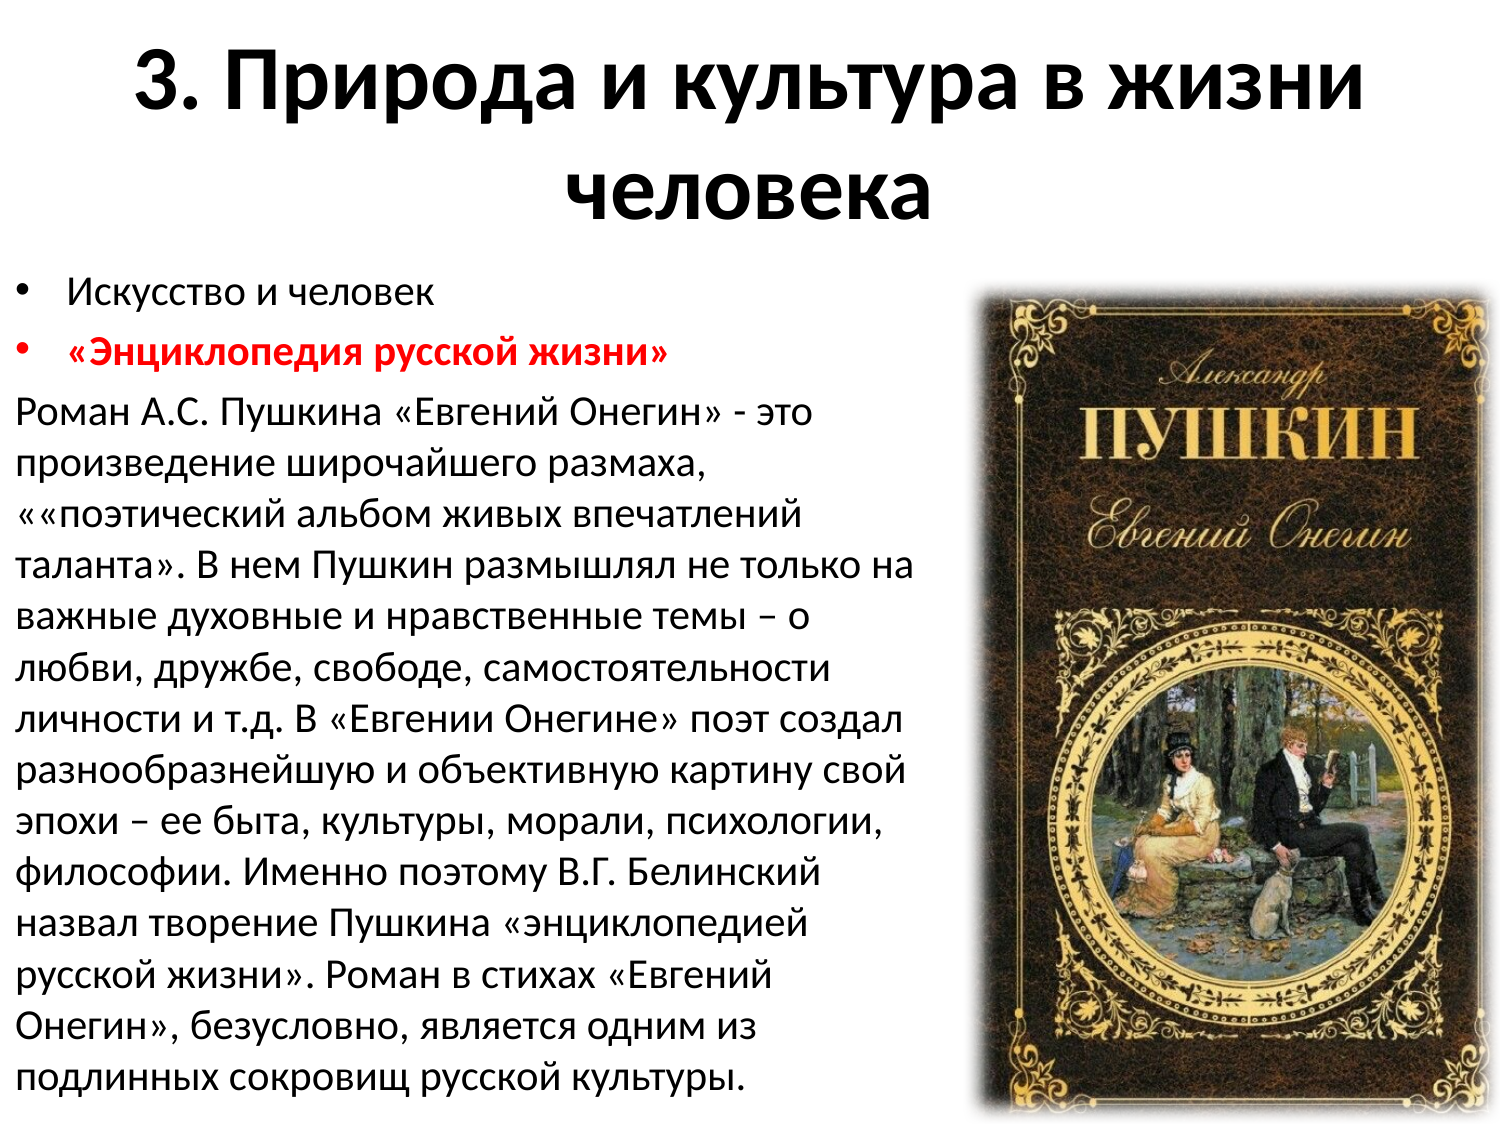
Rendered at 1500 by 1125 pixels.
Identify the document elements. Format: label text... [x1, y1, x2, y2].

title 3. Природа и культура в жизни человека [0, 0, 1500, 256]
list Искусство и человек «Энциклопедия русской жизни» Роман А.С. Пушкина «Евгений Онегин» - это произведение широчайшего размаха, ««поэтический альбом живых впечатлений таланта». В нем Пушкин размышлял не только на важные духовные и нравственные темы – о любви, дружбе, свободе, самостоятельности личности и т.д. В «Евгении Онегине» поэт создал разнообразнейшую и объективную картину свой эпохи – ее быта, культуры, морали, психологии, философии. Именно поэтому В.Г. Белинский назвал творение Пушкина «энциклопедией русской жизни». Роман в стихах «Евгений Онегин», безус­ловно, является одним из подлинных со­кровищ русской культуры. [0, 255, 964, 1125]
picture [963, 278, 1500, 1125]
